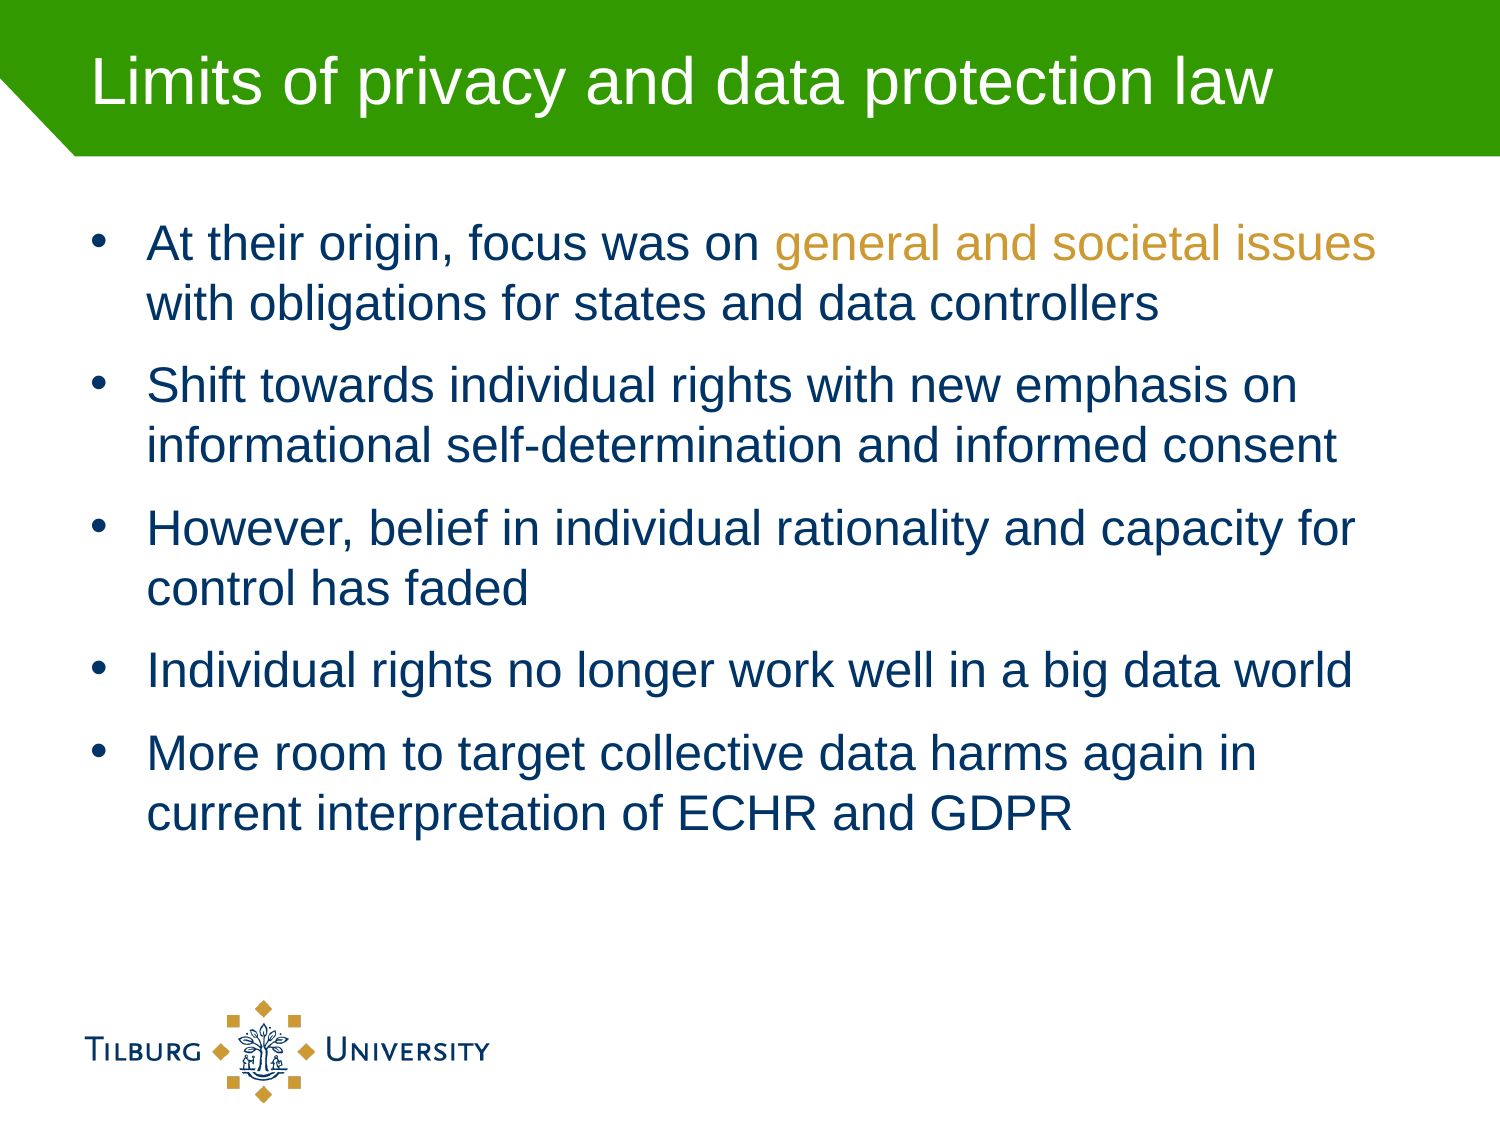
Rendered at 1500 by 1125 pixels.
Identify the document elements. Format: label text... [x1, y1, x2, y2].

title Limits of privacy and data protection law [75, 0, 1425, 156]
picture [78, 994, 495, 1111]
list At their origin, focus was on general and societal issues with obligations for states and data controllers Shift towards individual rights with new emphasis on informational self-determination and informed consent However, belief in individual rationality and capacity for control has faded Individual rights no longer work well in a big data world More room to target collective data harms again in current interpretation of ECHR and GDPR [75, 202, 1425, 970]
